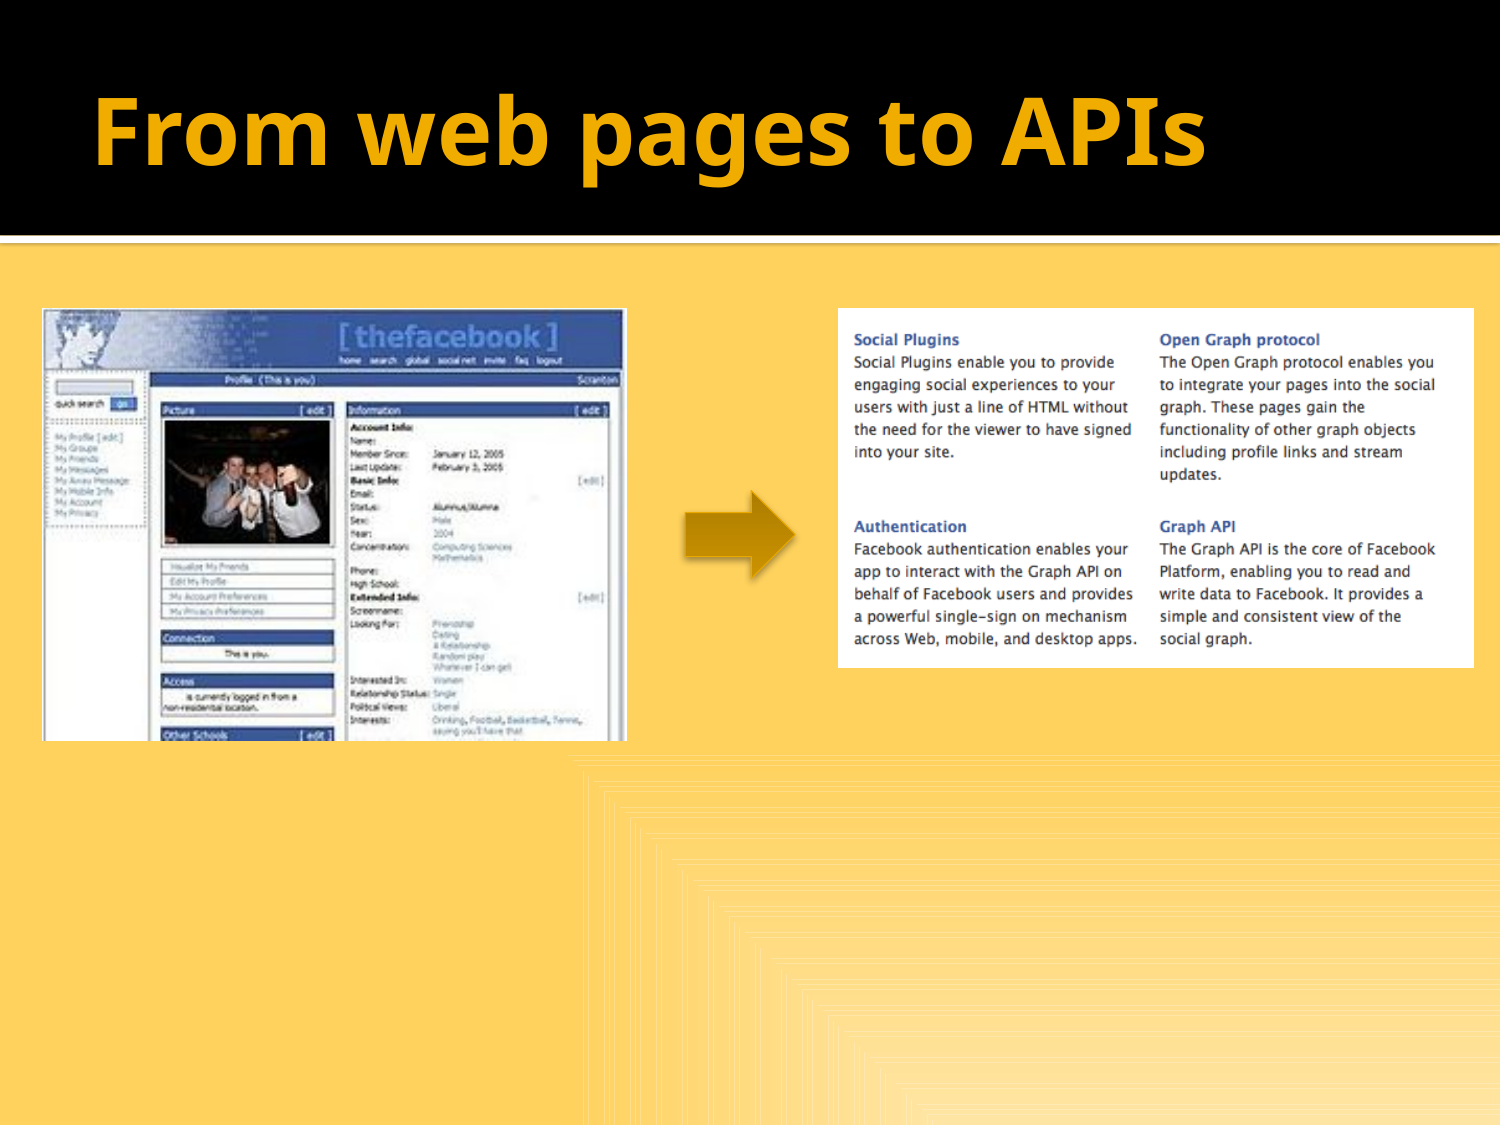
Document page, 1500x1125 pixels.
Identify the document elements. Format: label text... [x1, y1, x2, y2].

title From web pages to APIs [75, 24, 1425, 231]
picture [42, 308, 627, 741]
text_box [684, 490, 796, 580]
picture [838, 308, 1474, 668]
